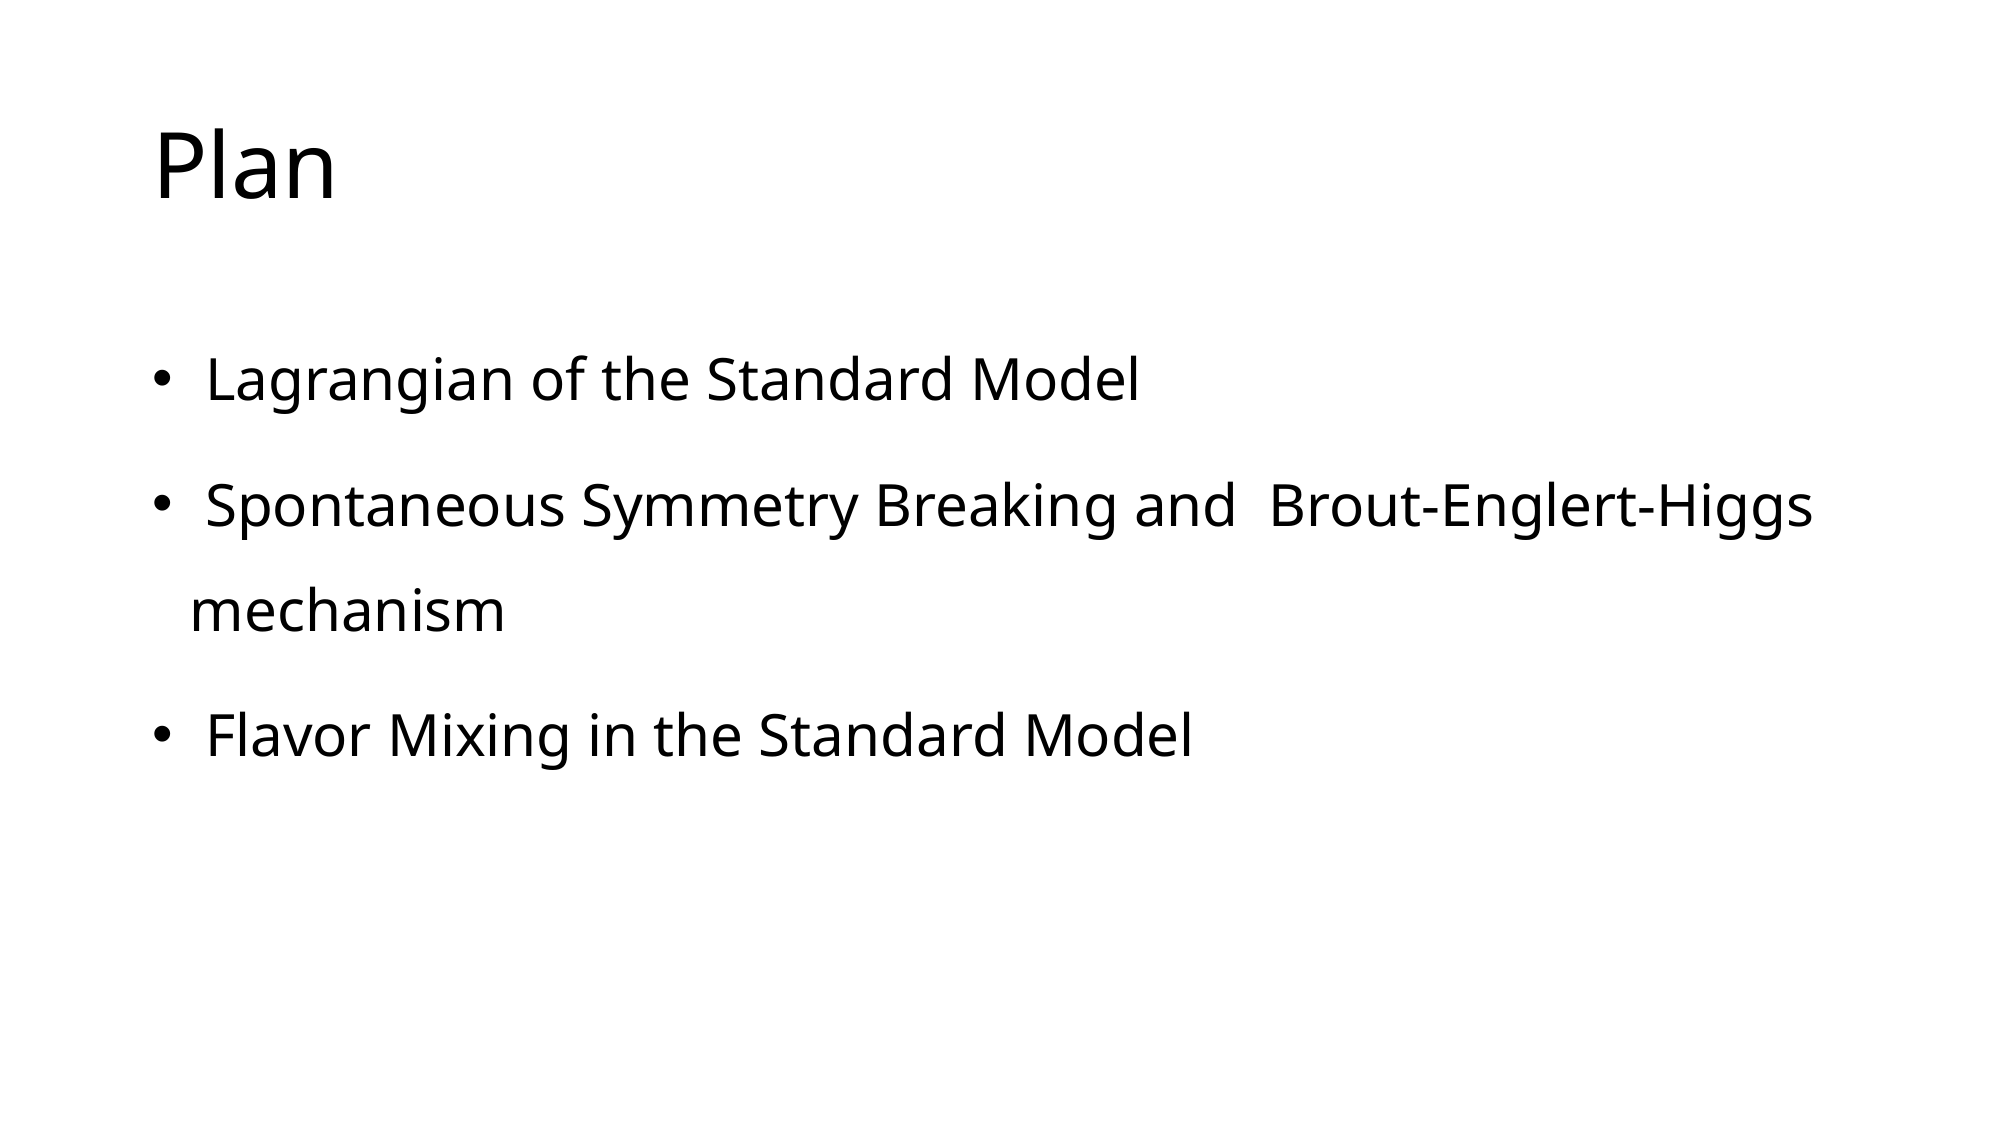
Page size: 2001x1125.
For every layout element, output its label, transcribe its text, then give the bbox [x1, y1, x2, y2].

list Lagrangian of the Standard Model Spontaneous Symmetry Breaking and Brout-Englert-Higgs mechanism Flavor Mixing in the Standard Model [137, 299, 1863, 1014]
title Plan [137, 59, 1863, 278]
